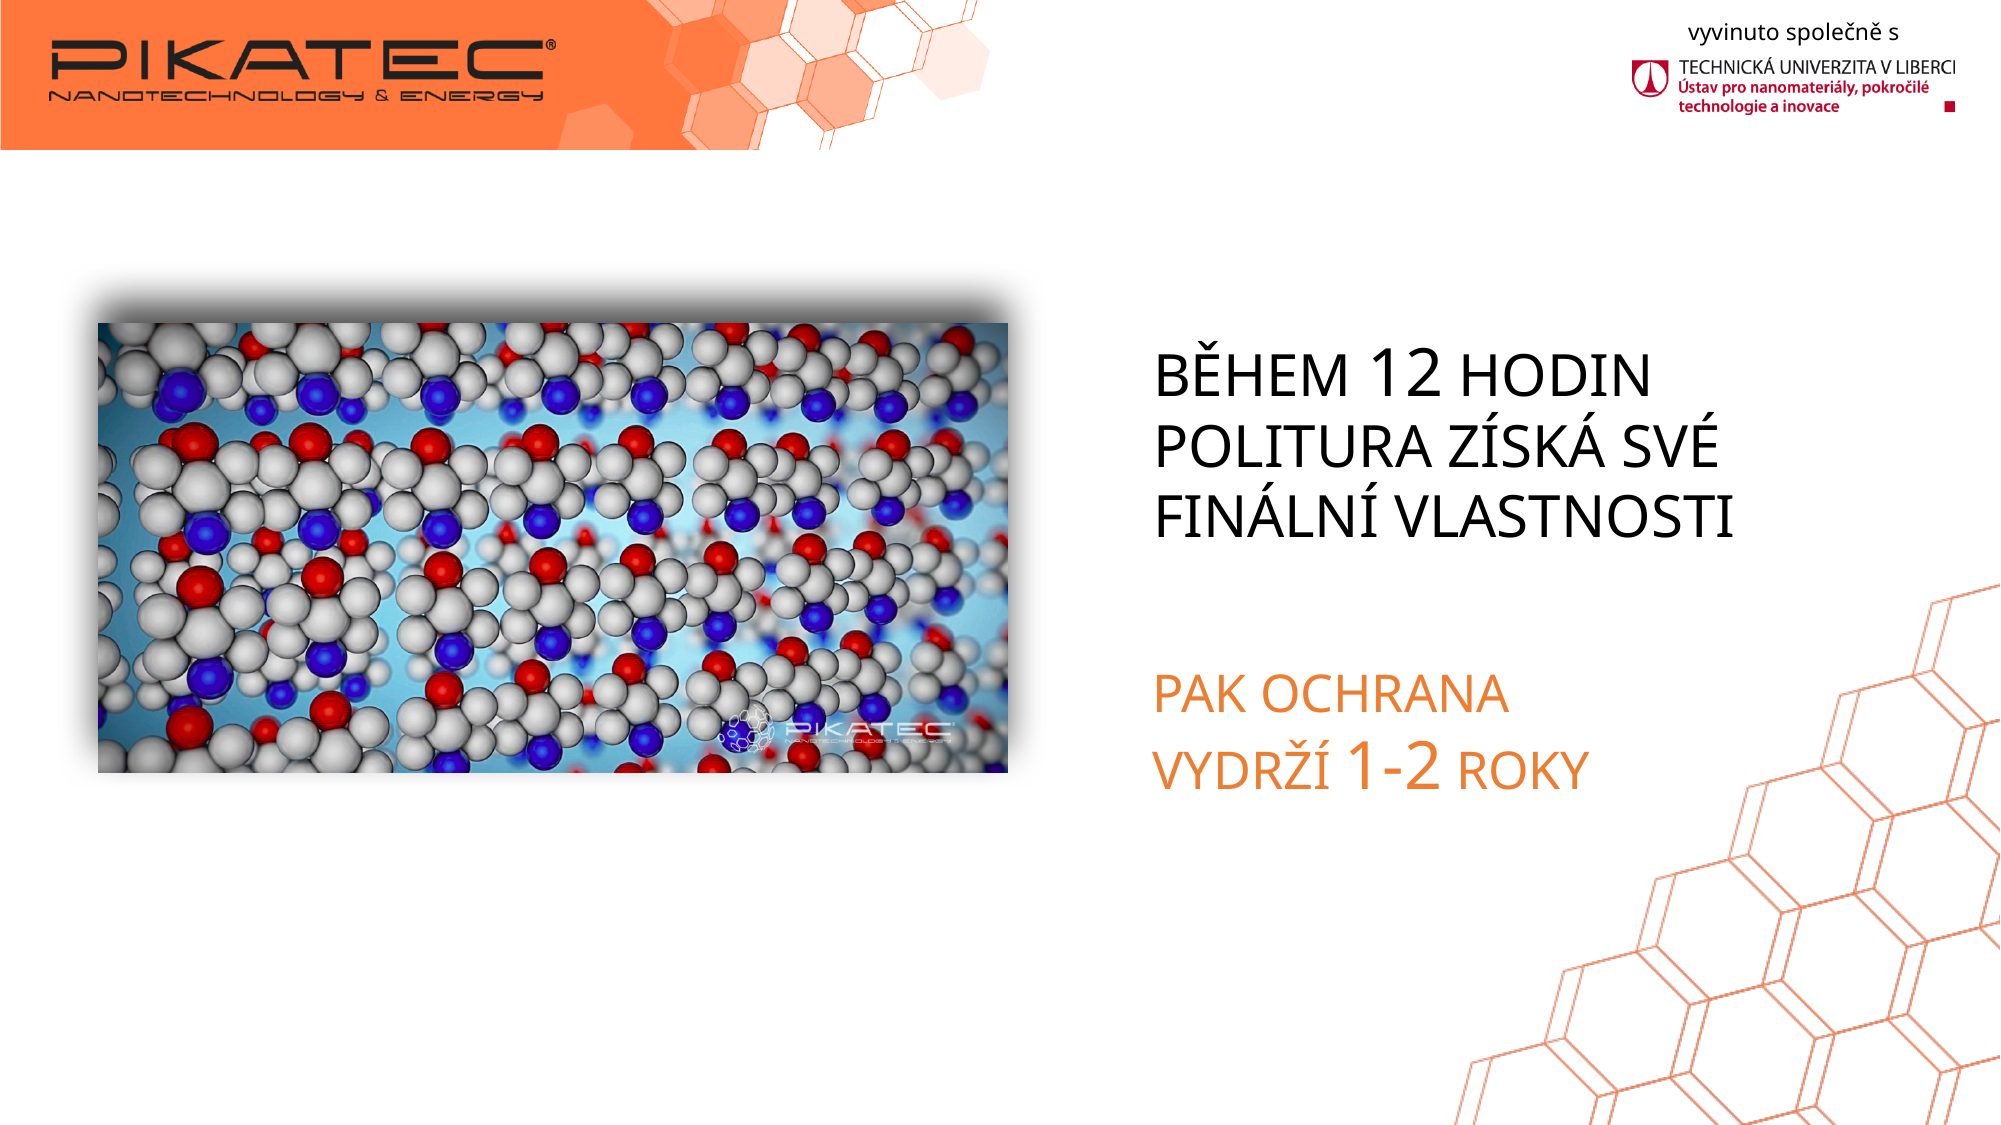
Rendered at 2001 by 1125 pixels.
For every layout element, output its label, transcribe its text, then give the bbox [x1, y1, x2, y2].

picture [0, 0, 1502, 150]
picture [1452, 578, 2000, 1125]
picture [1632, 57, 1955, 115]
text_box PAK OCHRANA VYDRŽÍ 1-2 ROKY [1145, 653, 1452, 811]
text_box BĚHEM 12 HODIN POLITURA ZÍSKÁ SVÉ FINÁLNÍ VLASTNOSTI [1145, 322, 1888, 557]
picture [97, 322, 1009, 773]
